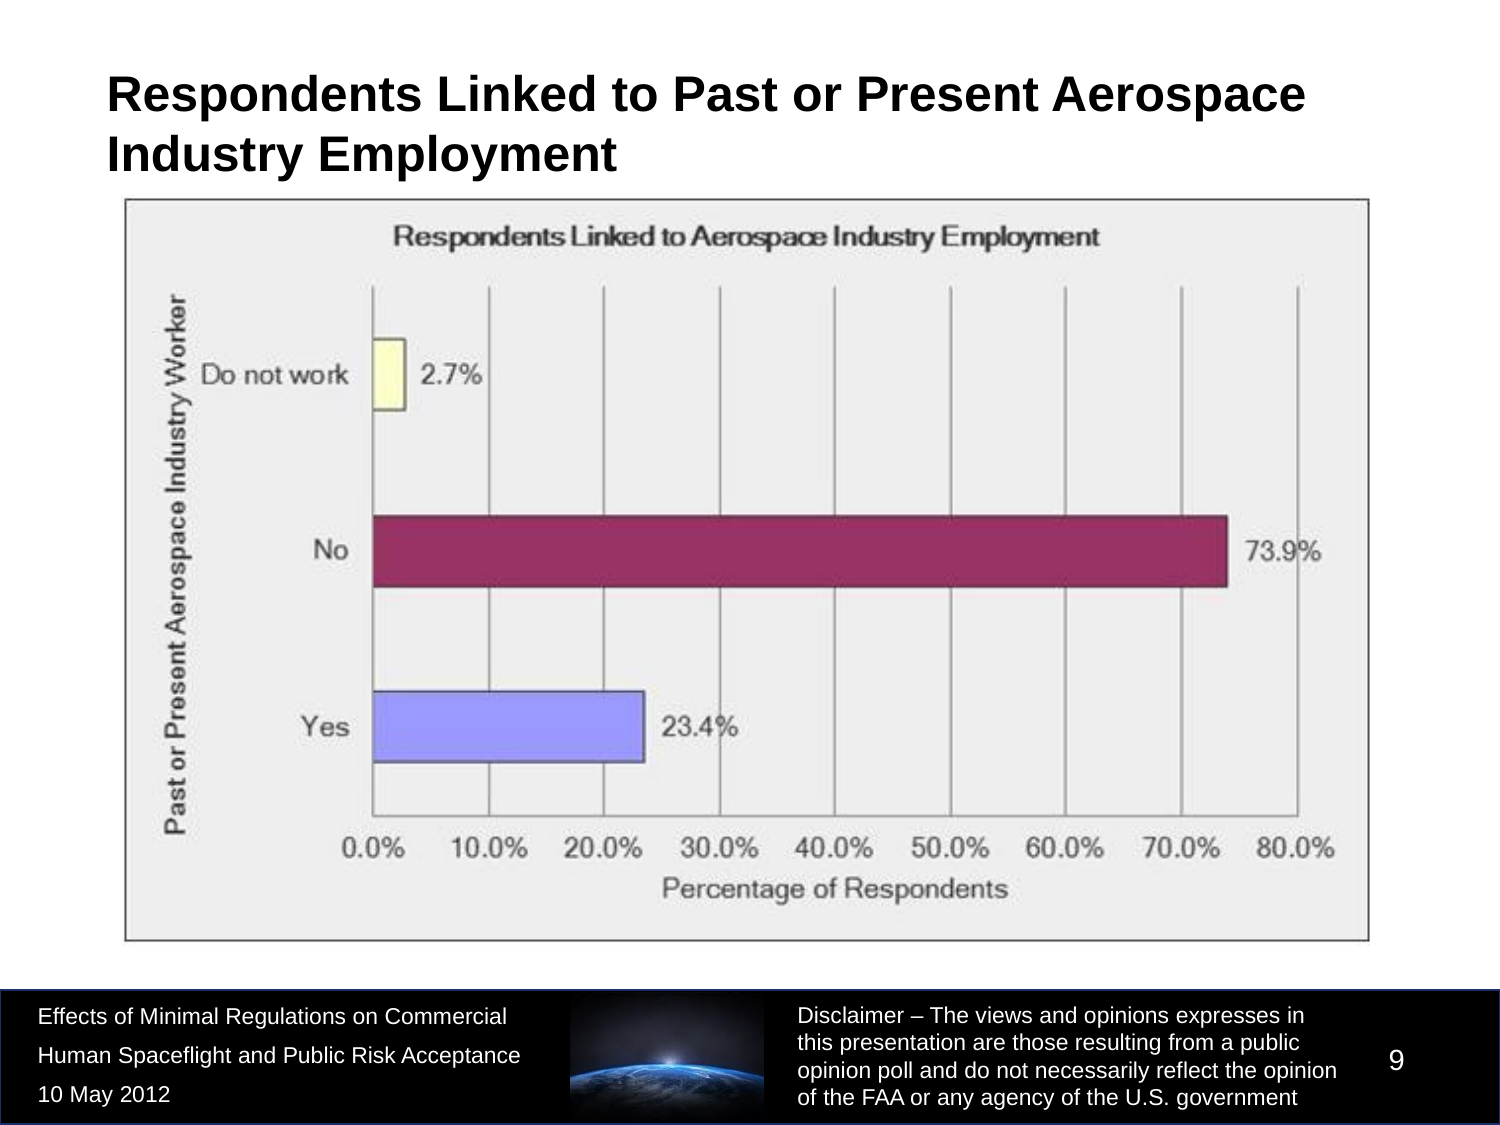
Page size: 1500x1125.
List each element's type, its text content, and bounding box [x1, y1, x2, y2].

picture [121, 195, 1374, 946]
title Respondents Linked to Past or Present Aerospace Industry Employment [91, 71, 1415, 172]
picture [570, 992, 764, 1123]
